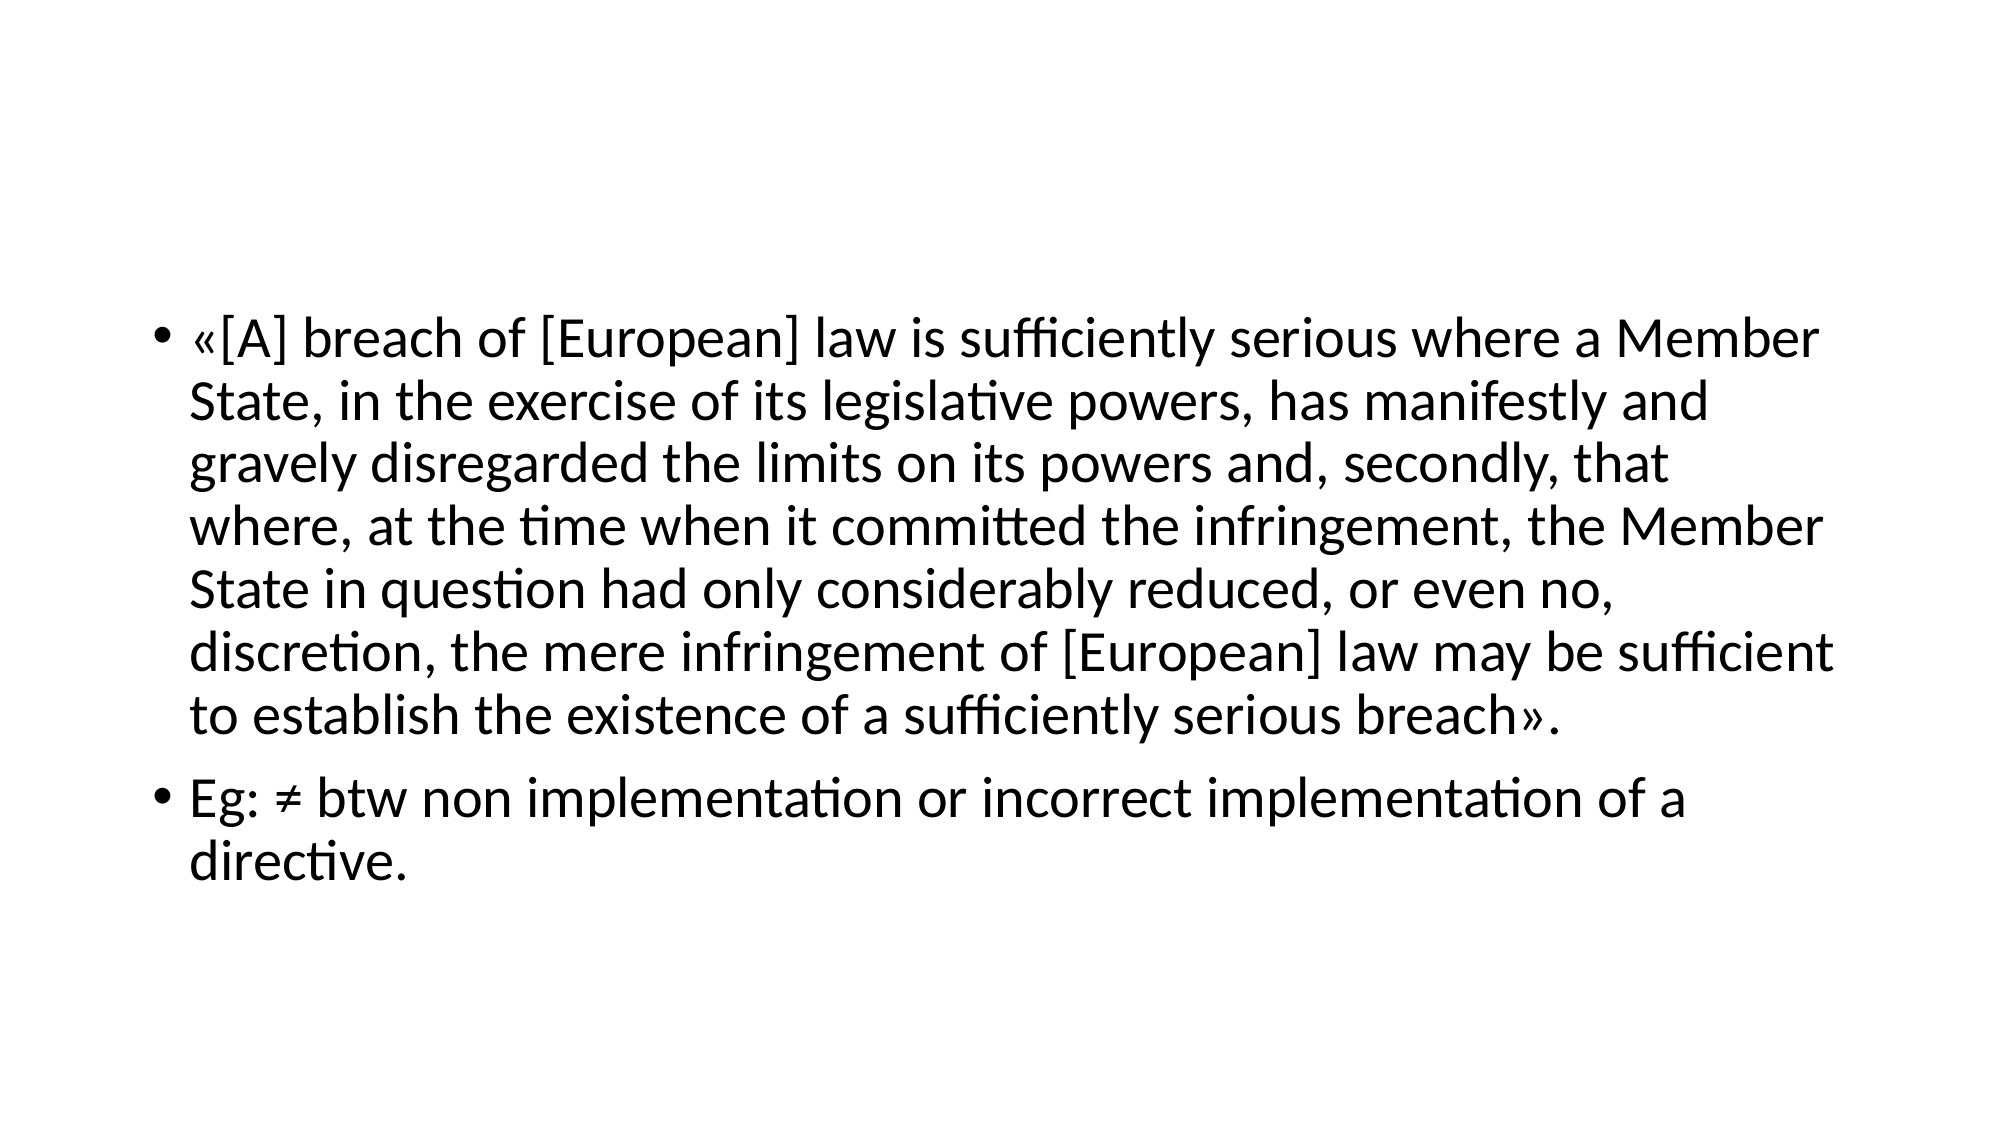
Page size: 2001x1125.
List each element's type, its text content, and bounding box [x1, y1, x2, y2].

list «[A] breach of [European] law is sufficiently serious where a Member State, in the exercise of its legislative powers, has manifestly and gravely disregarded the limits on its powers and, secondly, that where, at the time when it committed the infringement, the Member State in question had only considerably reduced, or even no, discretion, the mere infringement of [European] law may be sufficient to establish the existence of a sufficiently serious breach». Eg: ≠ btw non implementation or incorrect implementation of a directive. [137, 299, 1863, 1014]
